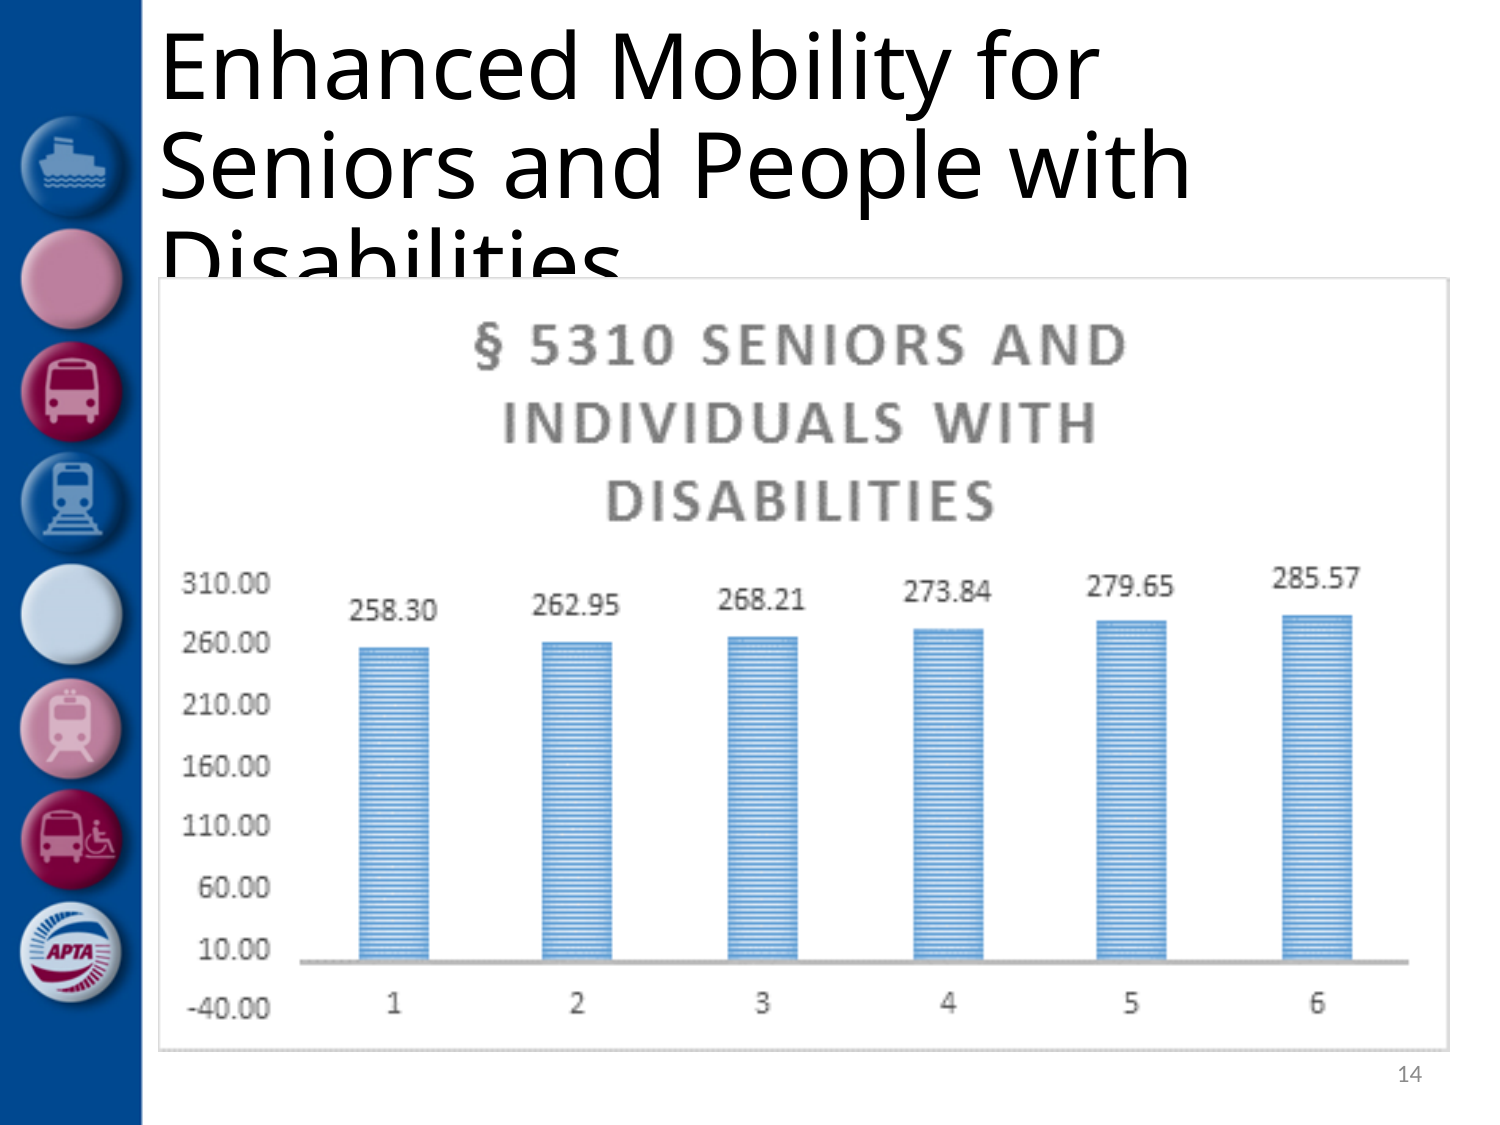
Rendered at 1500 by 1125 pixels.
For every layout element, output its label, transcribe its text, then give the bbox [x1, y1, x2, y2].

picture [0, 0, 1500, 1125]
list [158, 277, 1450, 1052]
title Enhanced Mobility for Seniors and People with Disabilities [143, 59, 1438, 278]
slide_number 14 [1099, 1052, 1438, 1103]
